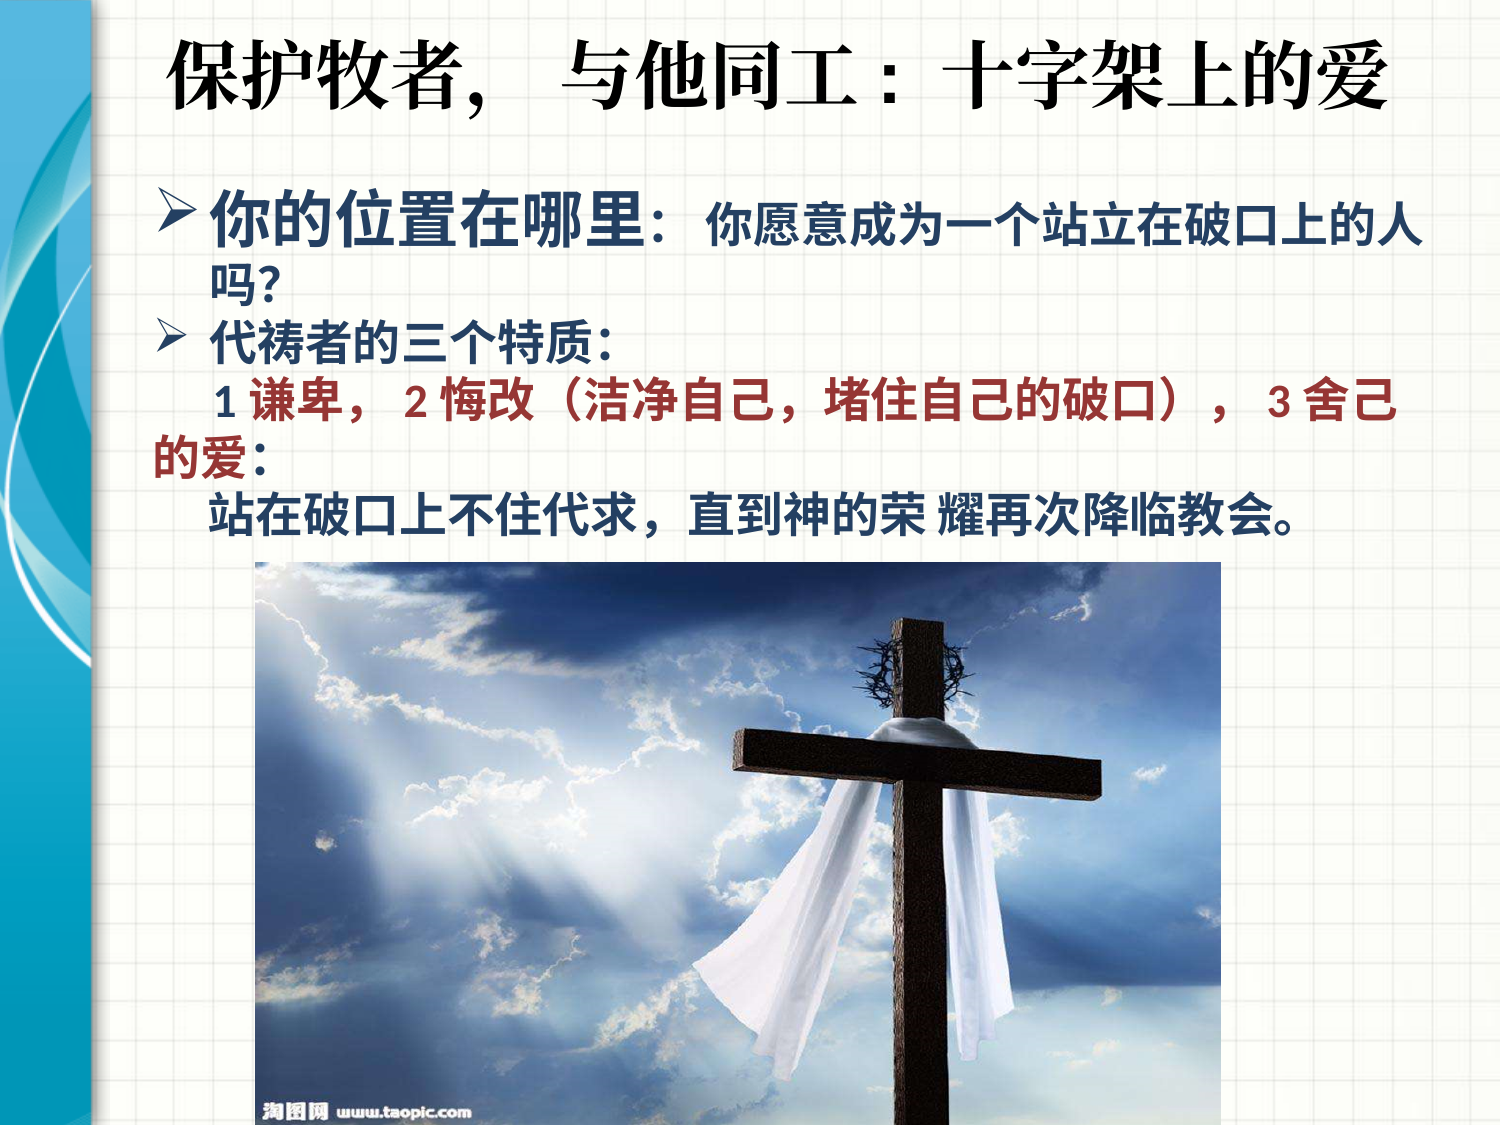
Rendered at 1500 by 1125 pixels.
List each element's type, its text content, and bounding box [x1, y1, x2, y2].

title 保护牧者， 与他同工: 十字架上的爱 [124, 43, 1451, 104]
list 你的位置在哪里： 你愿意成为一个站立在破口上的人吗？ 代祷者的三个特质： 1谦卑，2悔改（洁净自己，堵住自己的破口），3舍己的爱： 站在破口上不住代求，直到神的荣 耀再次降临教会。 [137, 114, 1451, 1036]
picture [0, 0, 1500, 1125]
